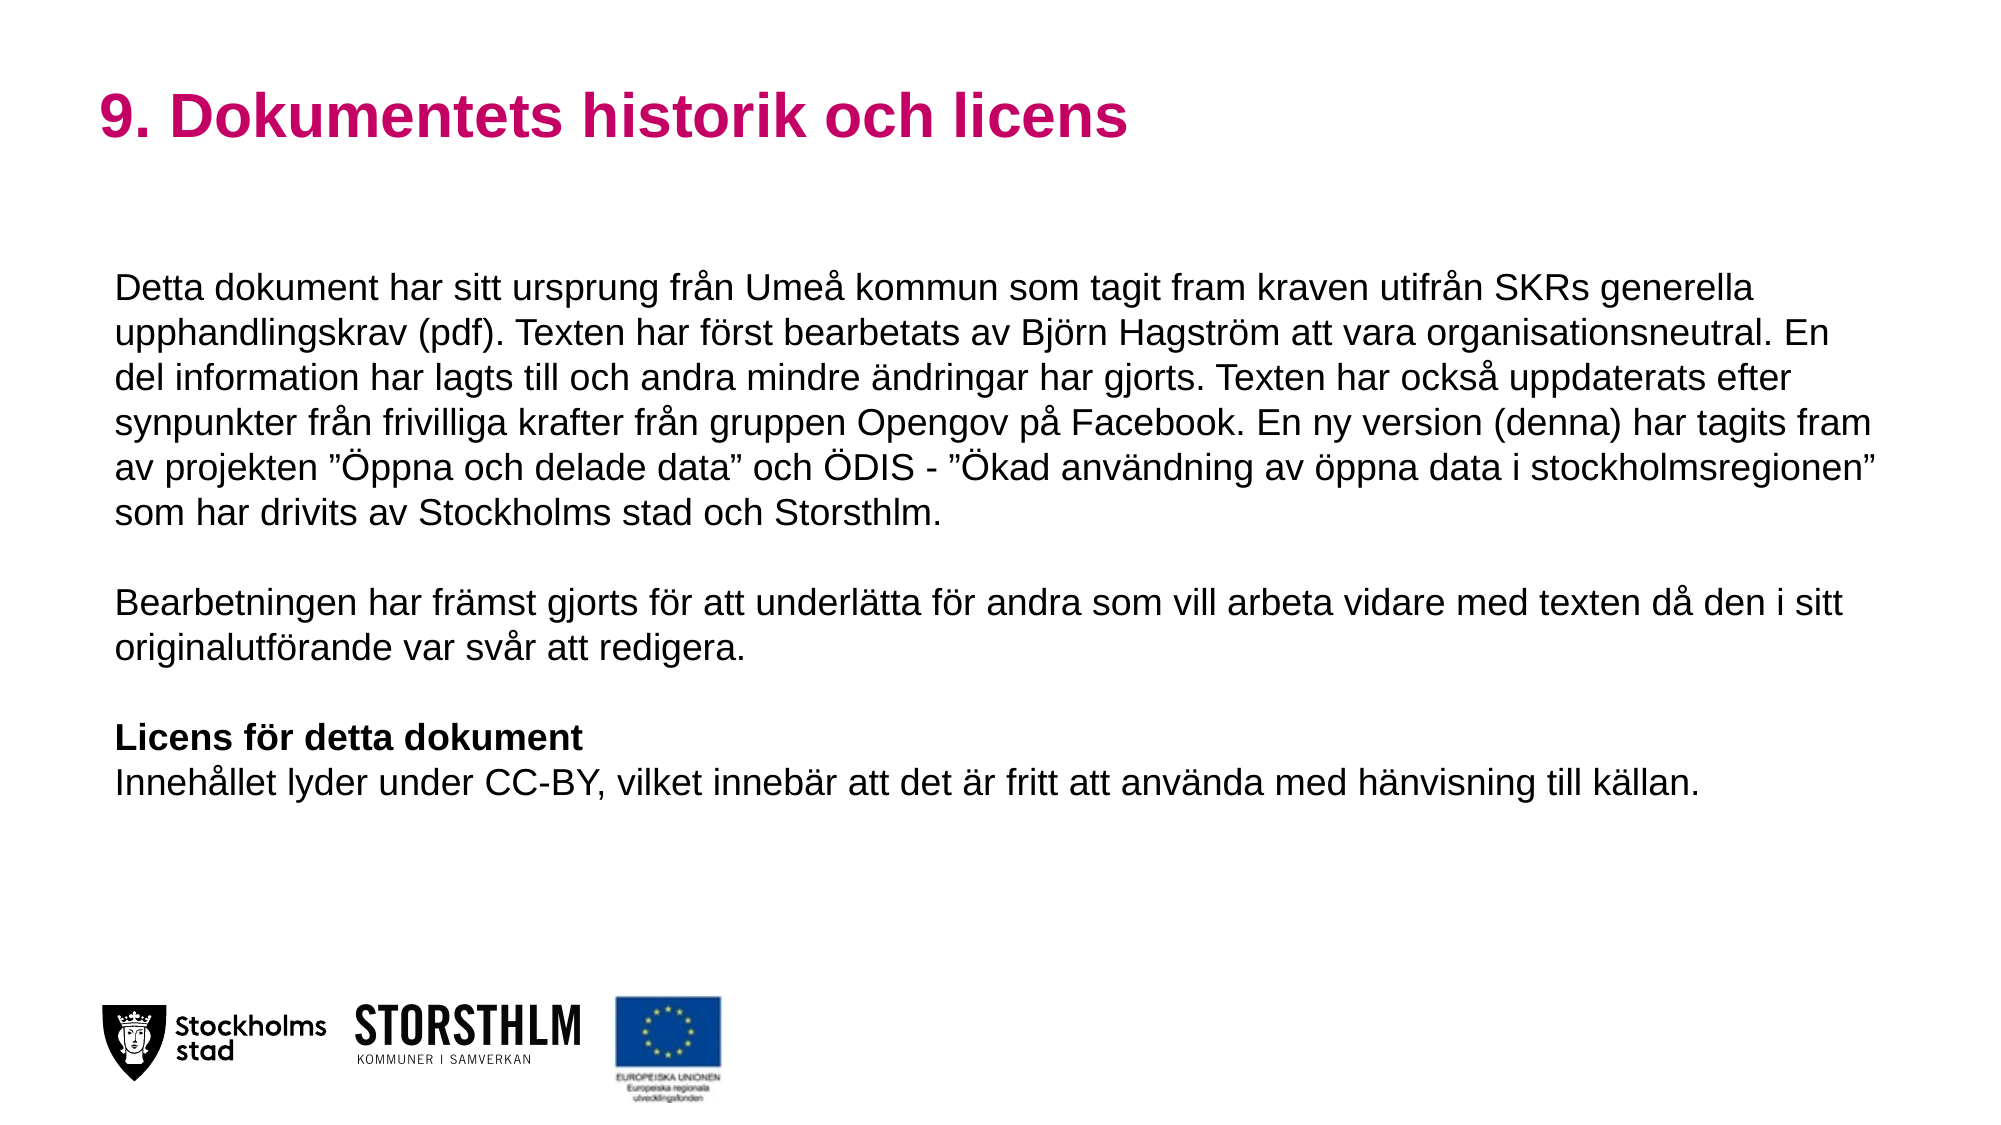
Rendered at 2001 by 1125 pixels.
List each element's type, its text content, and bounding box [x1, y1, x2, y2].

title 9. Dokumentets historik och licens [99, 75, 1900, 212]
picture [614, 995, 723, 1103]
picture [355, 1004, 580, 1064]
text_box Detta dokument har sitt ursprung från Umeå kommun som tagit fram kraven utifrån SKRs generella upphandlingskrav (pdf). Texten har först bearbetats av Björn Hagström att vara organisationsneutral. En del information har lagts till och andra mindre ändringar har gjorts. Texten har också uppdaterats efter synpunkter från frivilliga krafter från gruppen Opengov på Facebook. En ny version (denna) har tagits fram av projekten ”Öppna och delade data” och ÖDIS - ”Ökad användning av öppna data i stockholmsregionen” som har drivits av Stockholms stad och Storsthlm. Bearbetningen har främst gjorts för att underlätta för andra som vill arbeta vidare med texten då den i sitt originalutförande var svår att redigera. Licens för detta dokument Innehållet lyder under CC-BY, vilket innebär att det är fritt att använda med hänvisning till källan. [99, 255, 1900, 811]
